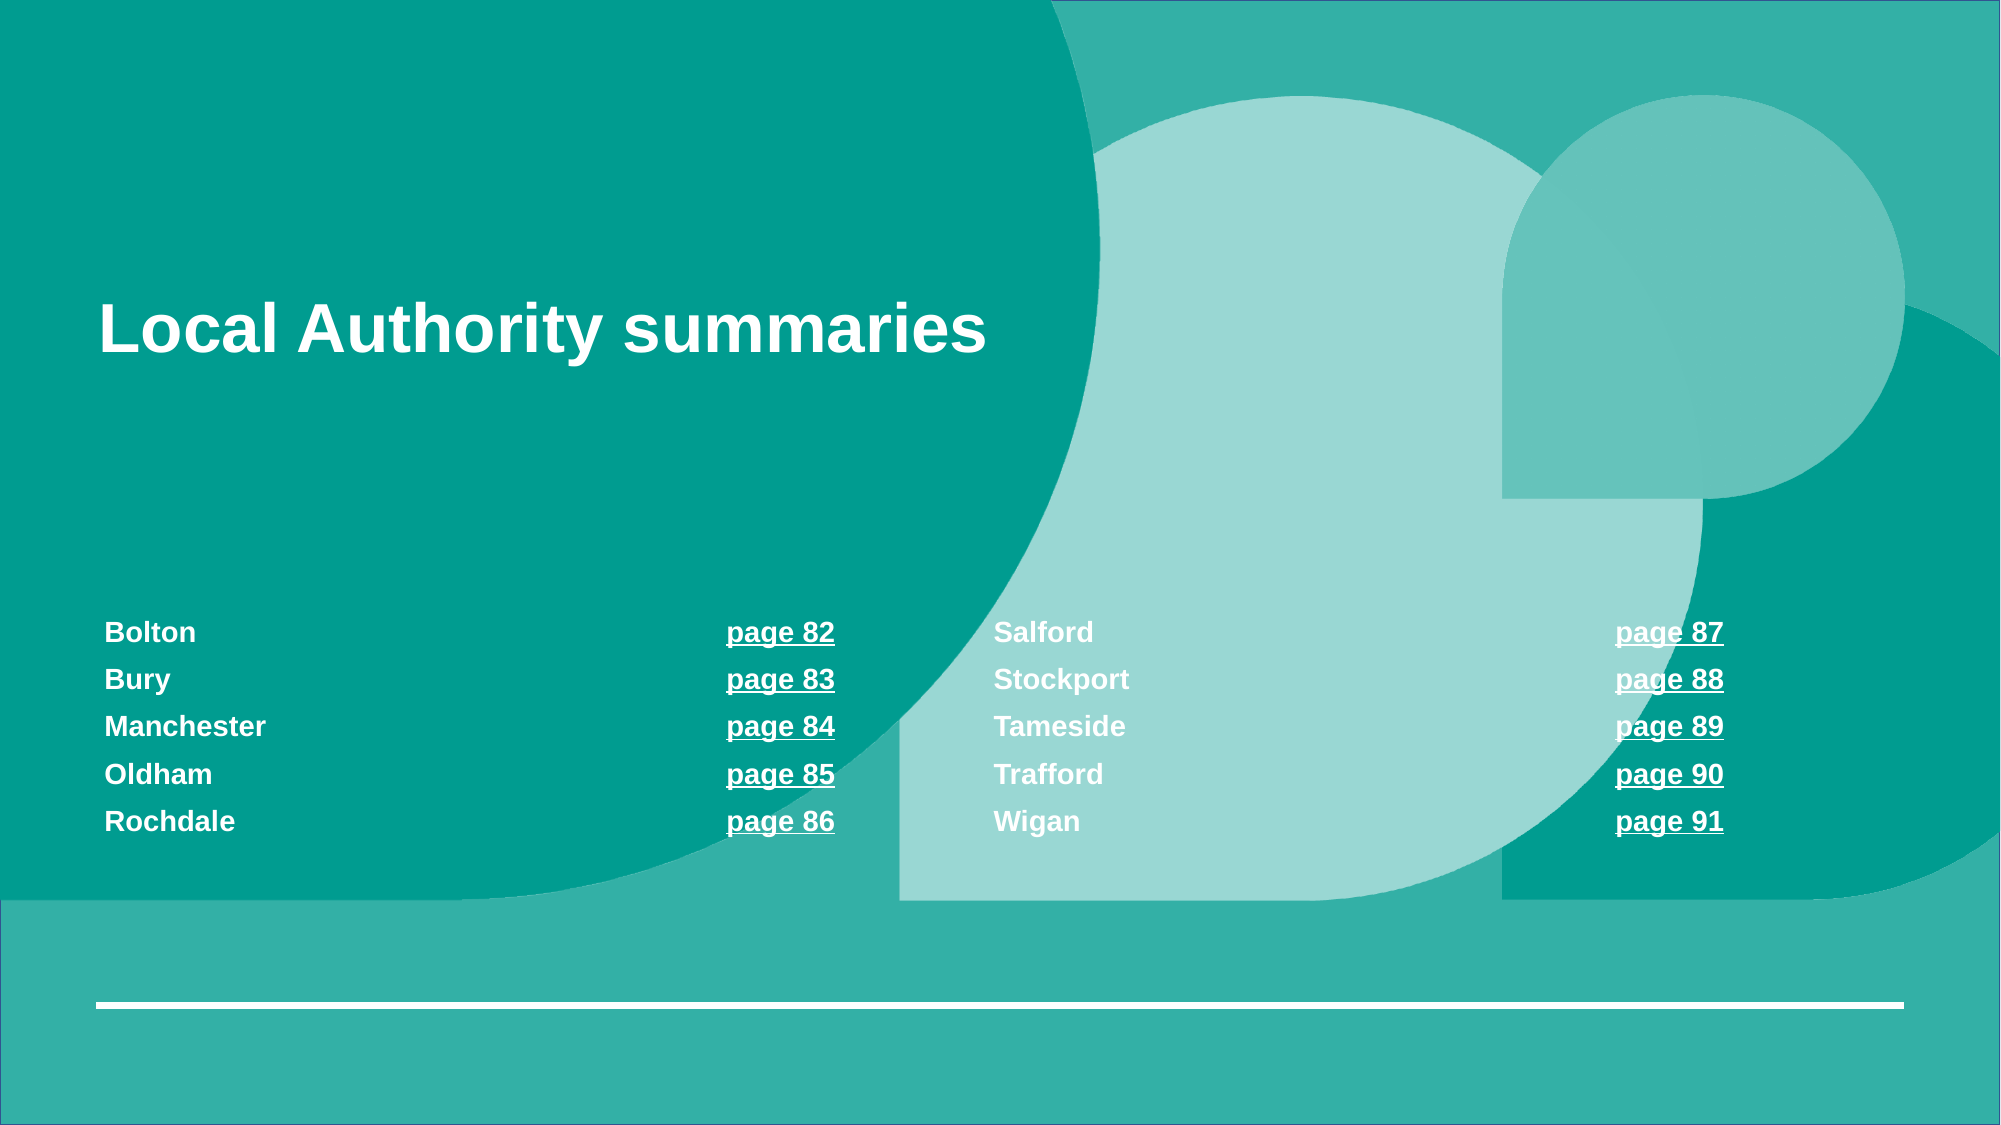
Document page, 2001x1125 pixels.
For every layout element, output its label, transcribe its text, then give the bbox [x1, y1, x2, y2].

title Local Authority summaries [98, 292, 1000, 476]
table_header Bolton [99, 610, 720, 657]
table_cell page 90 [1610, 752, 1795, 799]
table_cell Rochdale [99, 799, 720, 845]
table_cell Stockport [988, 657, 1610, 705]
table_cell Wigan [988, 799, 1610, 845]
table_header page 82 [720, 610, 906, 657]
table_cell page 88 [1610, 657, 1795, 705]
table_cell Manchester [99, 705, 720, 752]
table_cell page 84 [720, 705, 906, 752]
picture [0, 0, 2001, 901]
table_cell page 91 [1610, 799, 1795, 845]
table_cell Oldham [99, 752, 720, 799]
table_cell Trafford [988, 752, 1610, 799]
table_cell Tameside [988, 705, 1610, 752]
table_cell page 83 [720, 657, 906, 705]
table_header Salford [988, 610, 1610, 657]
table_cell page 85 [720, 752, 906, 799]
table_cell Bury [99, 657, 720, 705]
table_cell page 86 [720, 799, 906, 845]
table_header page 87 [1610, 610, 1795, 657]
table_cell page 89 [1610, 705, 1795, 752]
